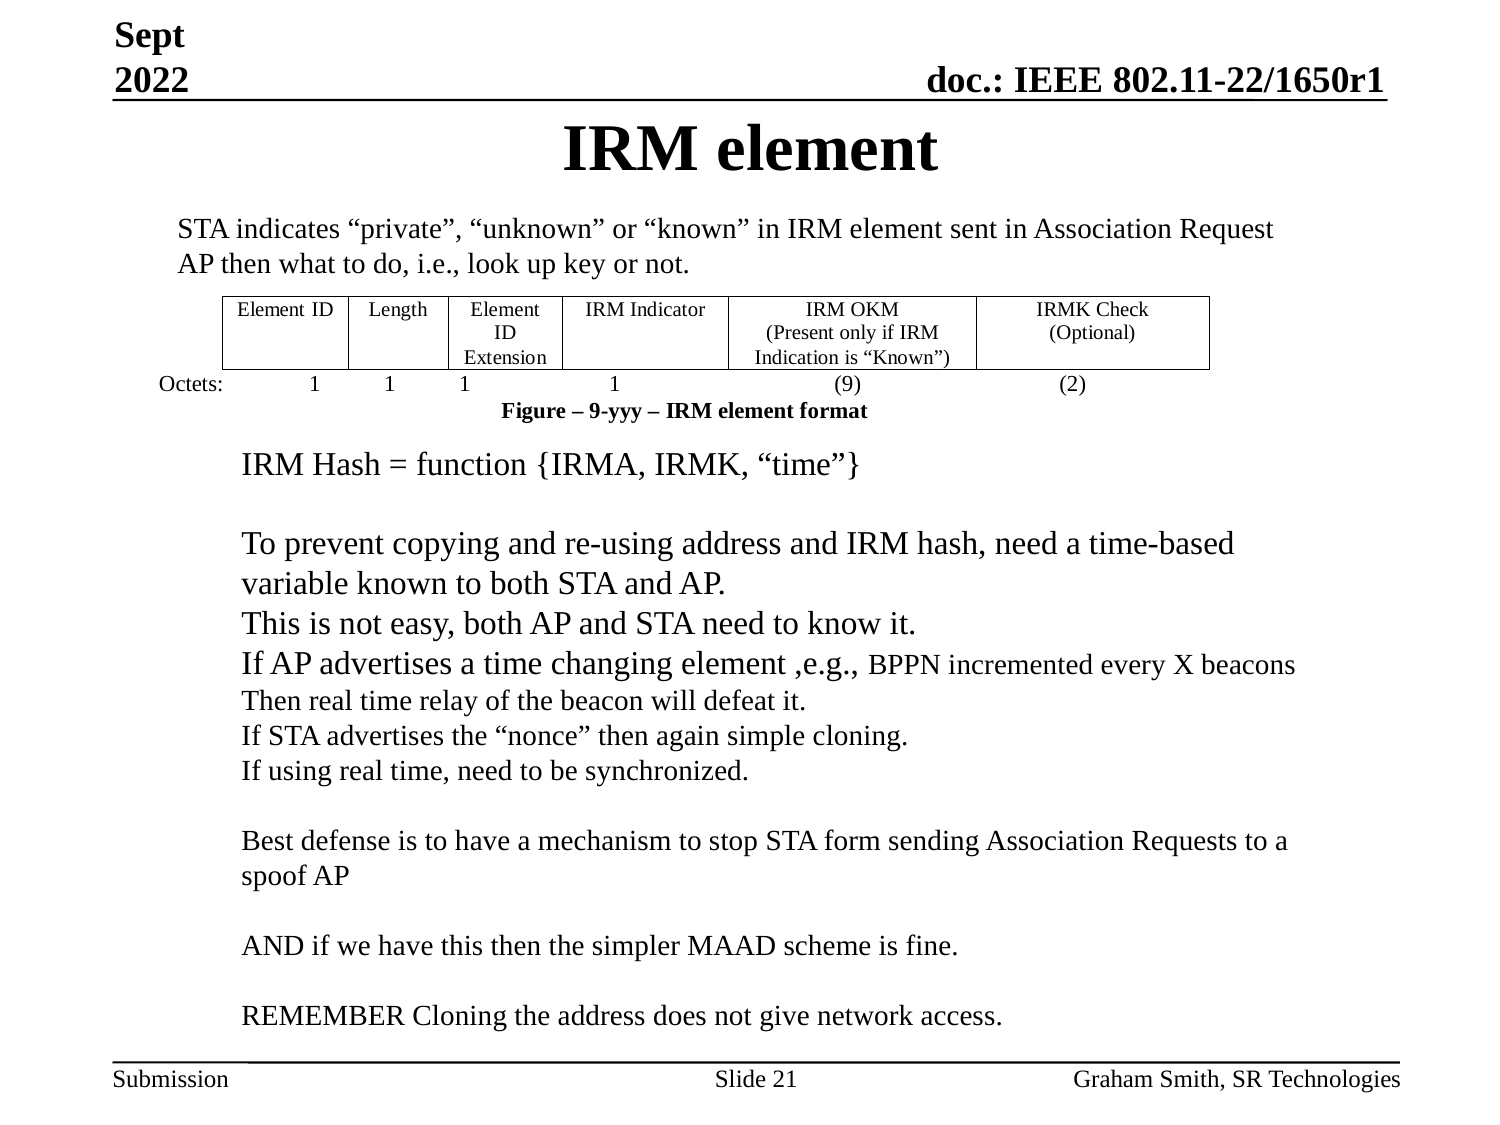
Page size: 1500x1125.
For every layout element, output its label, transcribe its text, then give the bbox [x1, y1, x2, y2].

picture [158, 295, 1211, 424]
title IRM element [113, 99, 1389, 188]
footer Graham Smith, SR Technologies [1069, 1061, 1402, 1093]
text_box STA indicates “private”, “unknown” or “known” in IRM element sent in Association Request AP then what to do, i.e., look up key or not. [162, 202, 1338, 287]
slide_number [114, 54, 265, 101]
slide_number Slide 21 [712, 1061, 800, 1093]
text_box IRM Hash = function {IRMA, IRMK, “time”} To prevent copying and re-using address and IRM hash, need a time-based variable known to both STA and AP. This is not easy, both AP and STA need to know it. If AP advertises a time changing element ,e.g., BPPN incremented every X beacons Then real time relay of the beacon will defeat it. If STA advertises the “nonce” then again simple cloning. If using real time, need to be synchronized. Best defense is to have a mechanism to stop STA form sending Association Requests to a spoof AP AND if we have this then the simpler MAAD scheme is fine. REMEMBER Cloning the address does not give network access. [151, 434, 1327, 1039]
